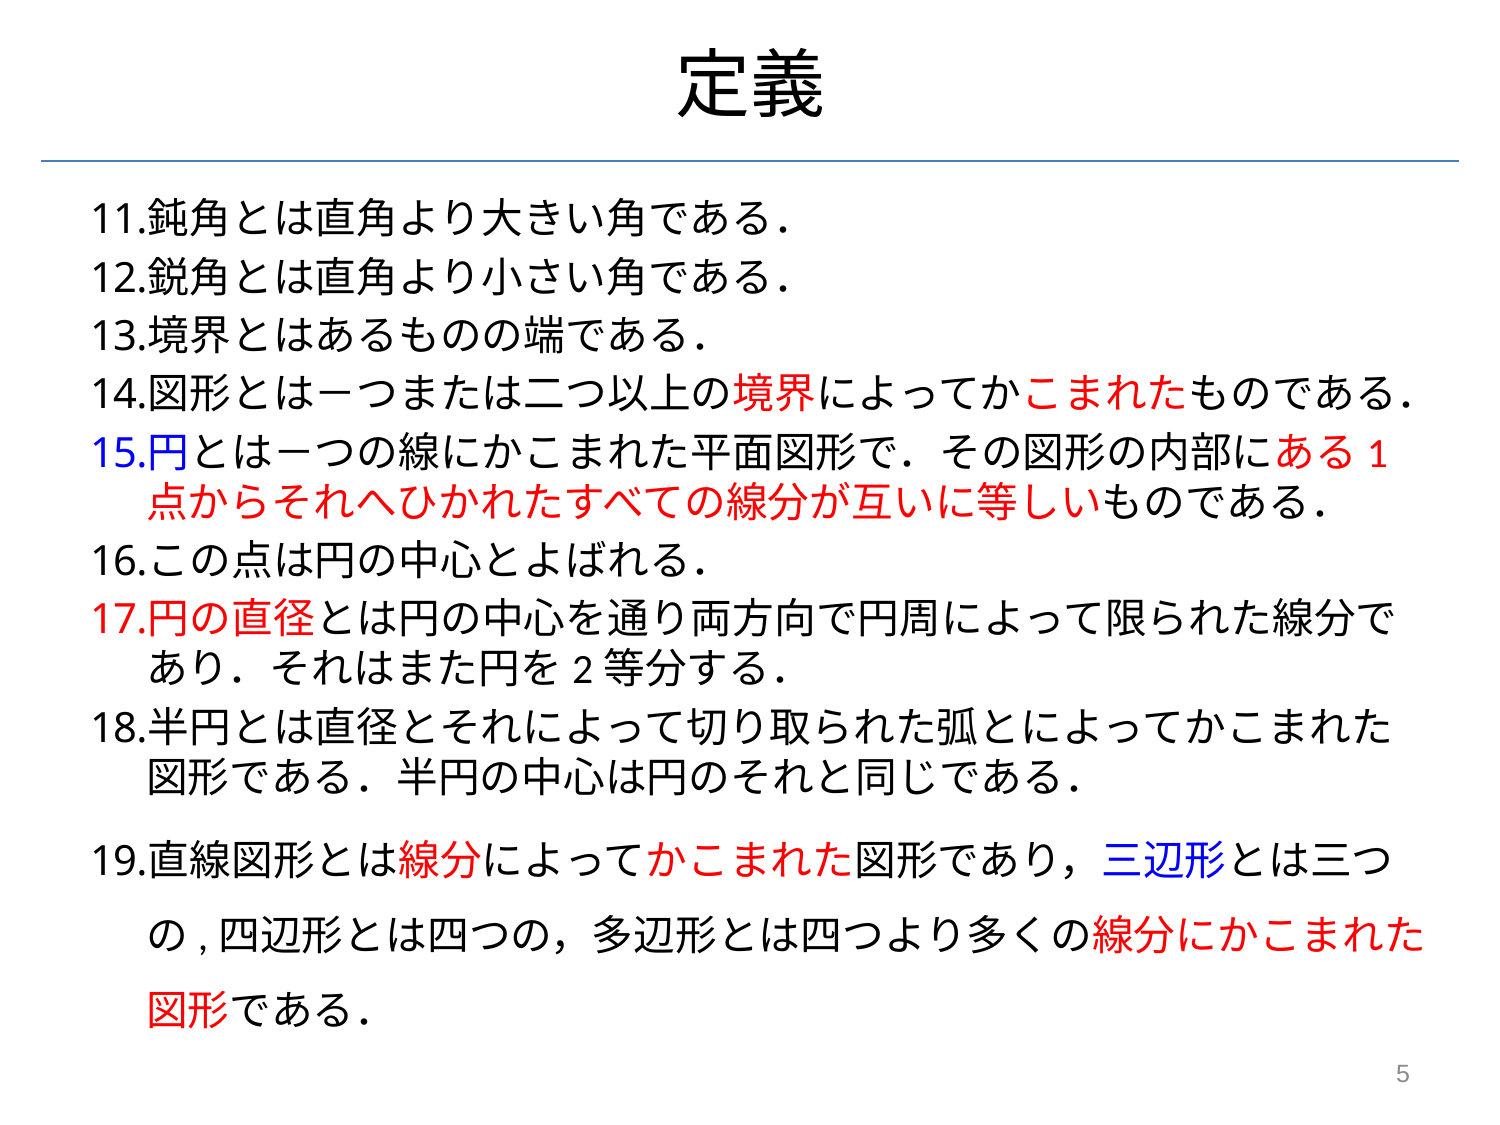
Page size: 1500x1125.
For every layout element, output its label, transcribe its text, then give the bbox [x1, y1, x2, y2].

slide_number 5 [1074, 1042, 1425, 1103]
title 定義 [75, 1, 1425, 161]
list 鈍角とは直角より大きい角である． 鋭角とは直角より小さい角である． 境界とはあるものの端である． 図形とは－つまたは二つ以上の境界によってかこまれたものである． 円とは－つの線にかこまれた平面図形で．その図形の内部にある1点からそれへひかれたすべての線分が互いに等しいものである． この点は円の中心とよばれる． 円の直径とは円の中心を通り両方向で円周によって限られた線分であり．それはまた円を2等分する． 半円とは直径とそれによって切り取られた弧とによってかこまれた図形である．半円の中心は円のそれと同じである． 直線図形とは線分によってかこまれた図形であり，三辺形とは三つの,四辺形とは四つの，多辺形とは四つより多くの線分にかこまれた図形である． [75, 184, 1447, 1024]
